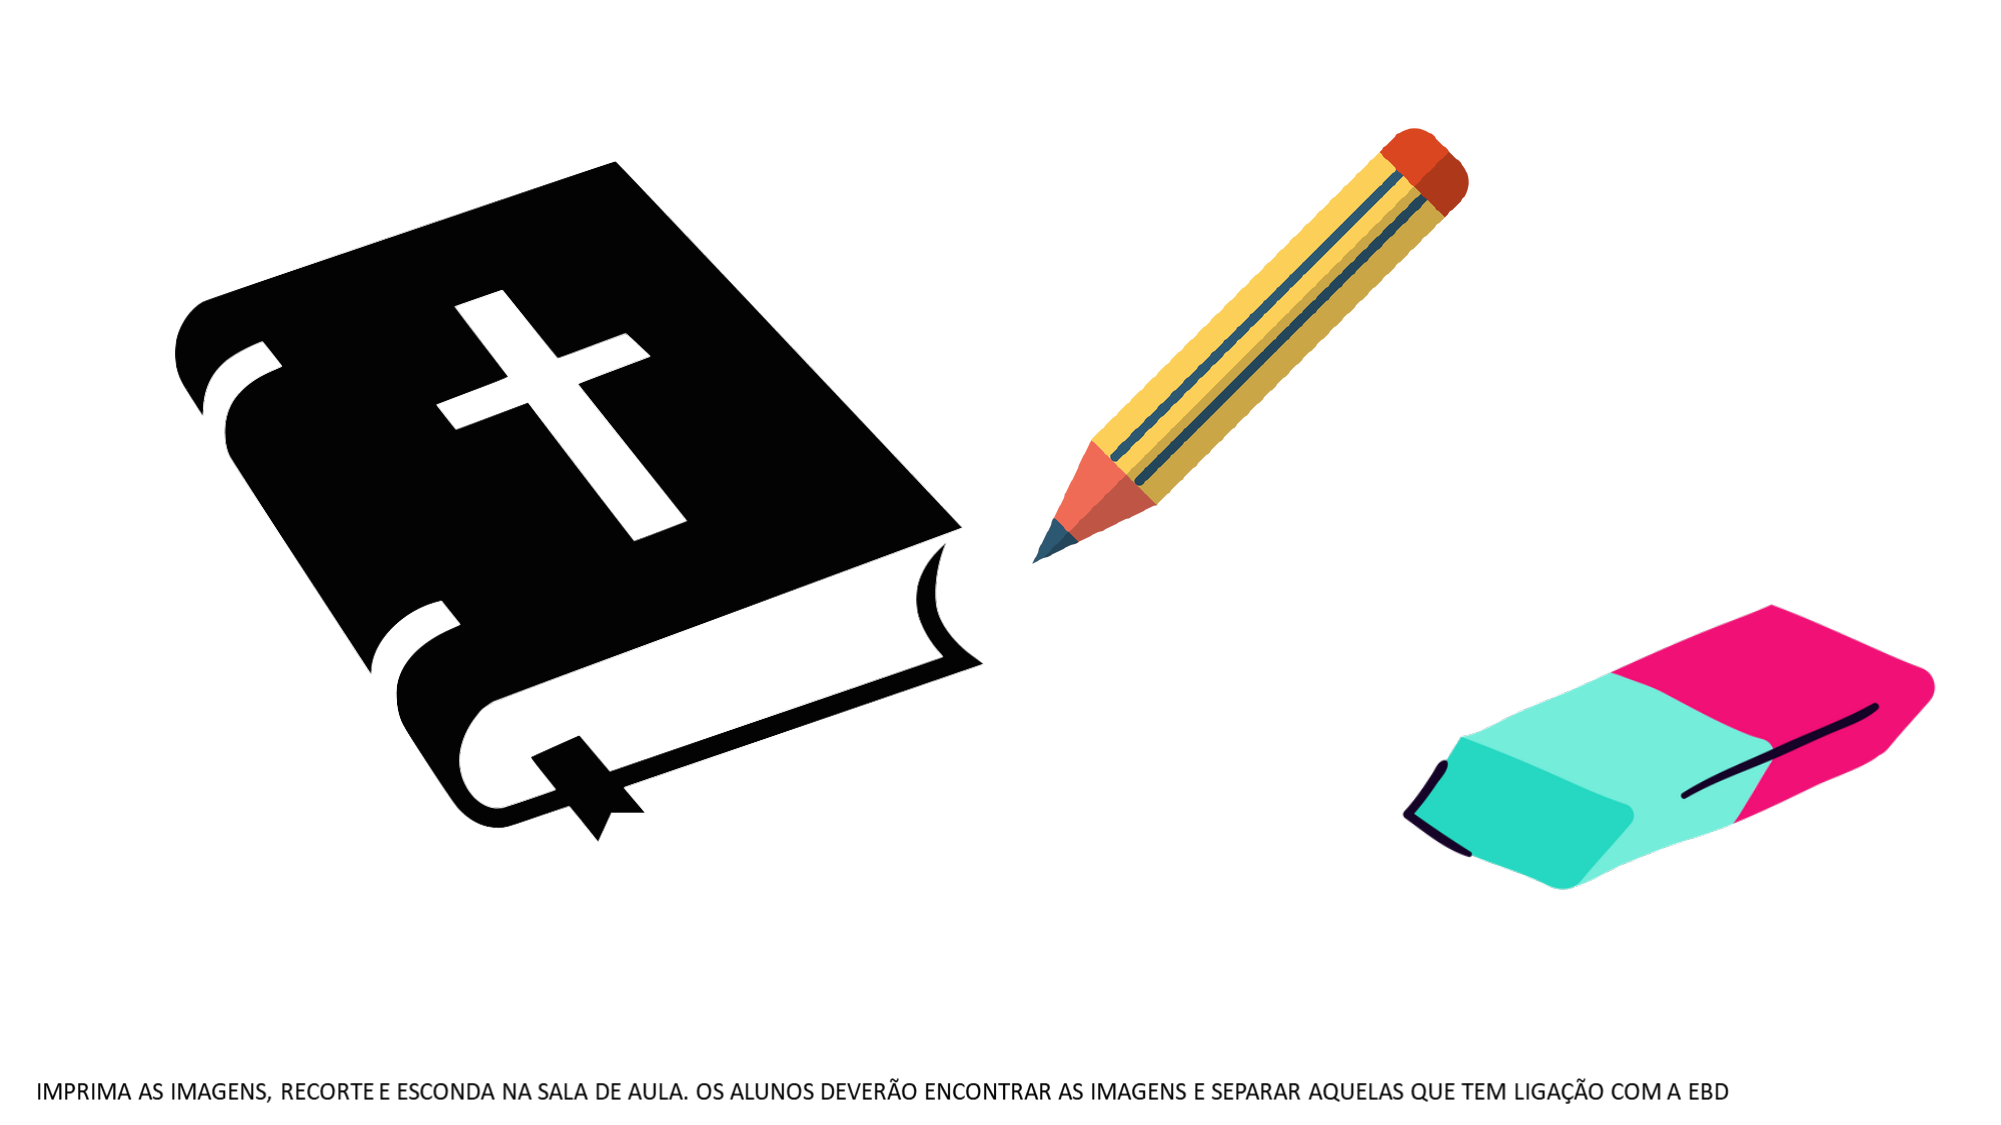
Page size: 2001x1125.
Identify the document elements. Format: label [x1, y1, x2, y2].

picture [41, 55, 1959, 1037]
picture [20, 1068, 1979, 1122]
